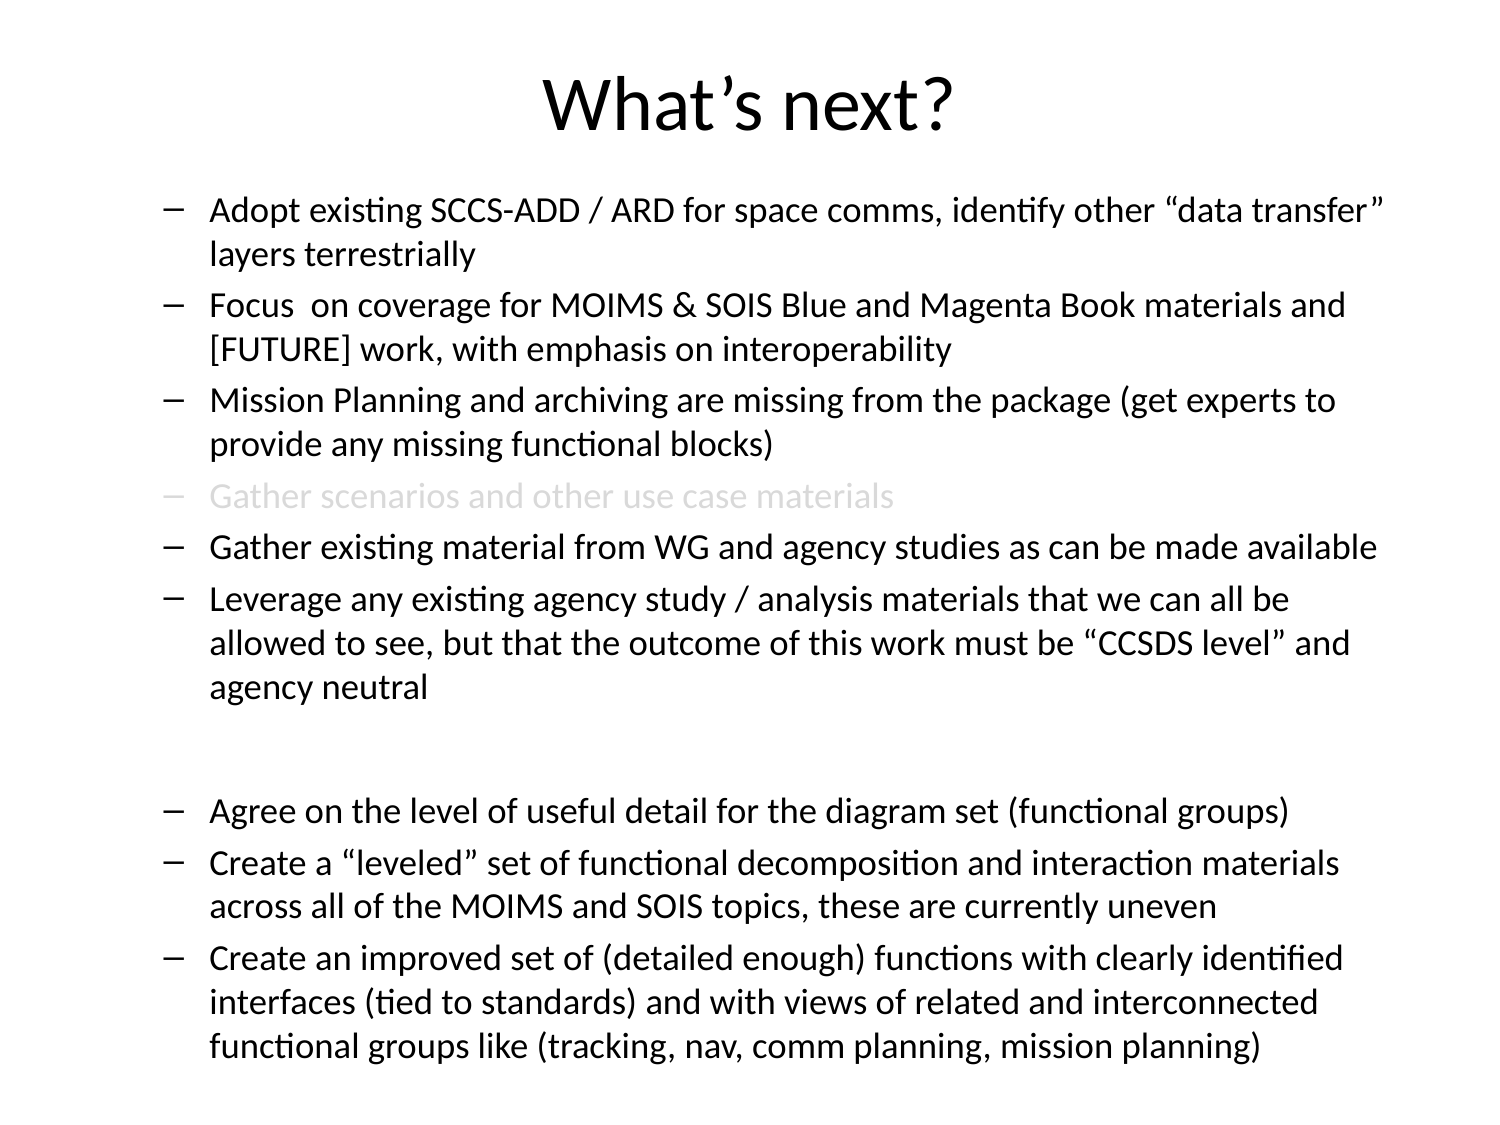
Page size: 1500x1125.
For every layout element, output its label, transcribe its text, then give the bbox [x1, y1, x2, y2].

title What’s next? [75, 45, 1425, 155]
list Adopt existing SCCS-ADD / ARD for space comms, identify other “data transfer” layers terrestrially Focus on coverage for MOIMS & SOIS Blue and Magenta Book materials and [FUTURE] work, with emphasis on interoperability Mission Planning and archiving are missing from the package (get experts to provide any missing functional blocks) Gather scenarios and other use case materials Gather existing material from WG and agency studies as can be made available Leverage any existing agency study / analysis materials that we can all be allowed to see, but that the outcome of this work must be “CCSDS level” and agency neutral Agree on the level of useful detail for the diagram set (functional groups) Create a “leveled” set of functional decomposition and interaction materials across all of the MOIMS and SOIS topics, these are currently uneven Create an improved set of (detailed enough) functions with clearly identified interfaces (tied to standards) and with views of related and interconnected functional groups like (tracking, nav, comm planning, mission planning) [75, 177, 1425, 1078]
